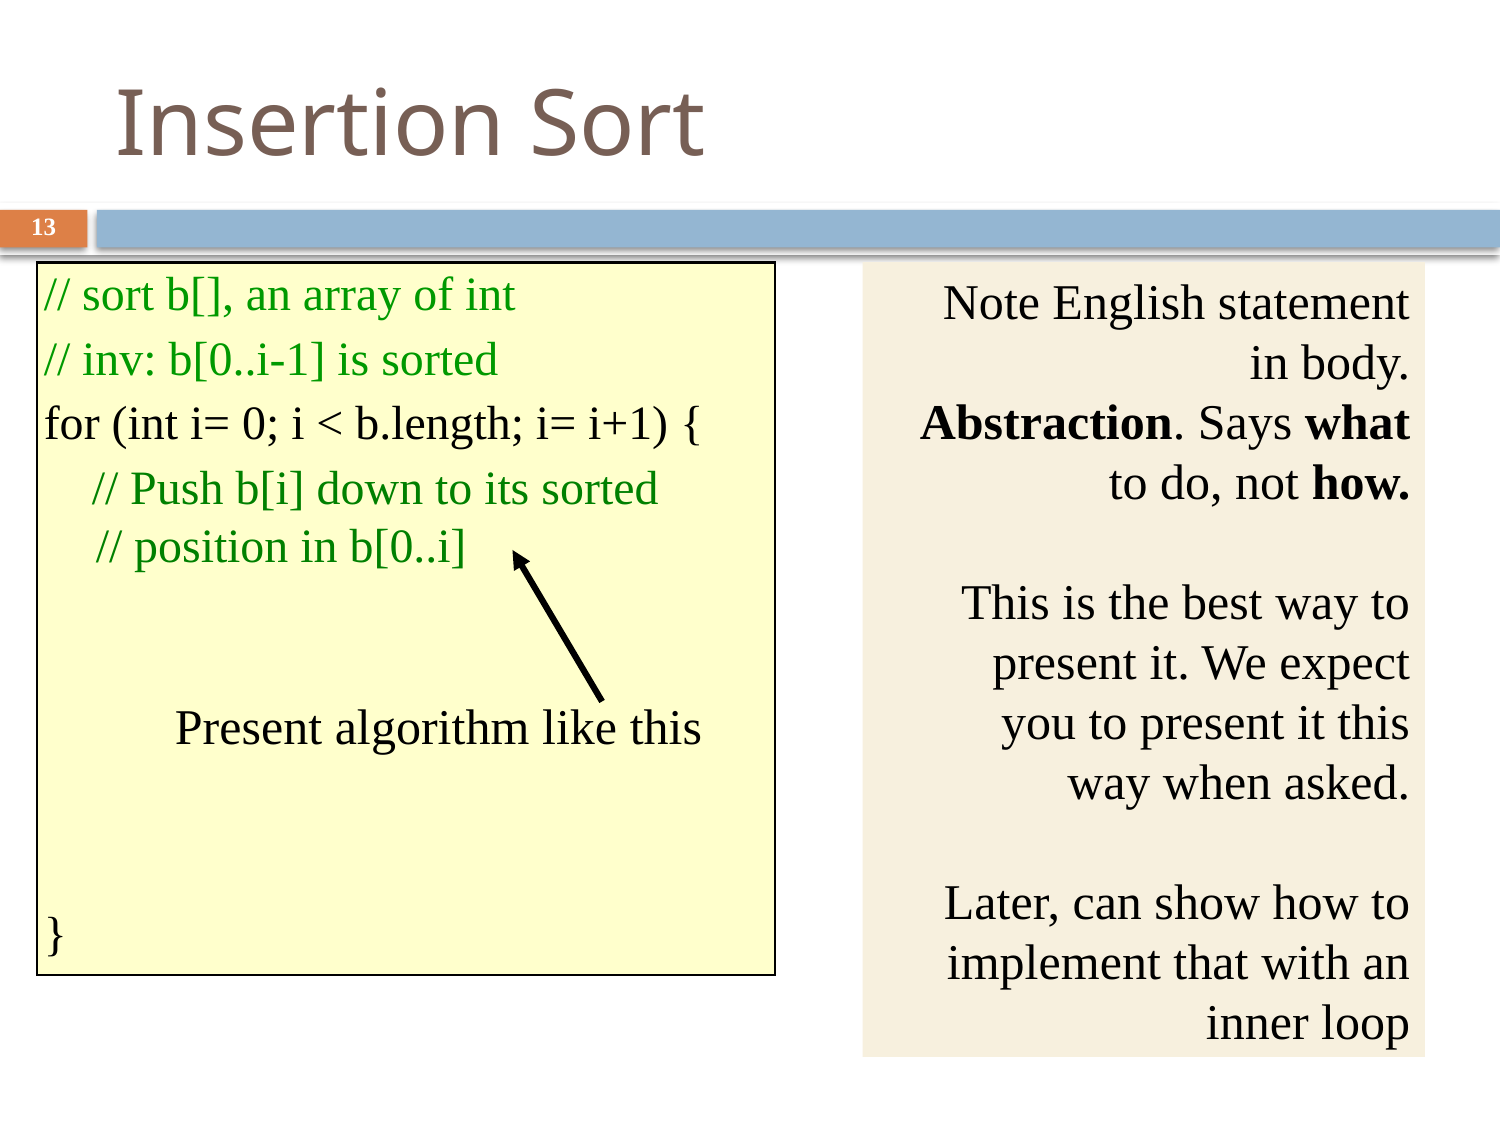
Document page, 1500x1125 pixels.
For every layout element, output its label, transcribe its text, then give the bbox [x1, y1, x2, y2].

slide_number 13 [0, 208, 88, 249]
text_box // sort b[], an array of int // inv: b[0..i-1] is sorted for (int i= 0; i < b.length; i= i+1) { // Push b[i] down to its sorted // position in b[0..i] } [37, 262, 775, 975]
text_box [160, 549, 726, 763]
title Insertion Sort [100, 37, 1438, 200]
text_box Note English statement in body. Abstraction. Says what to do, not how. This is the best way to present it. We expect you to present it this way when asked. Later, can show how to implement that with an inner loop [862, 262, 1425, 1057]
